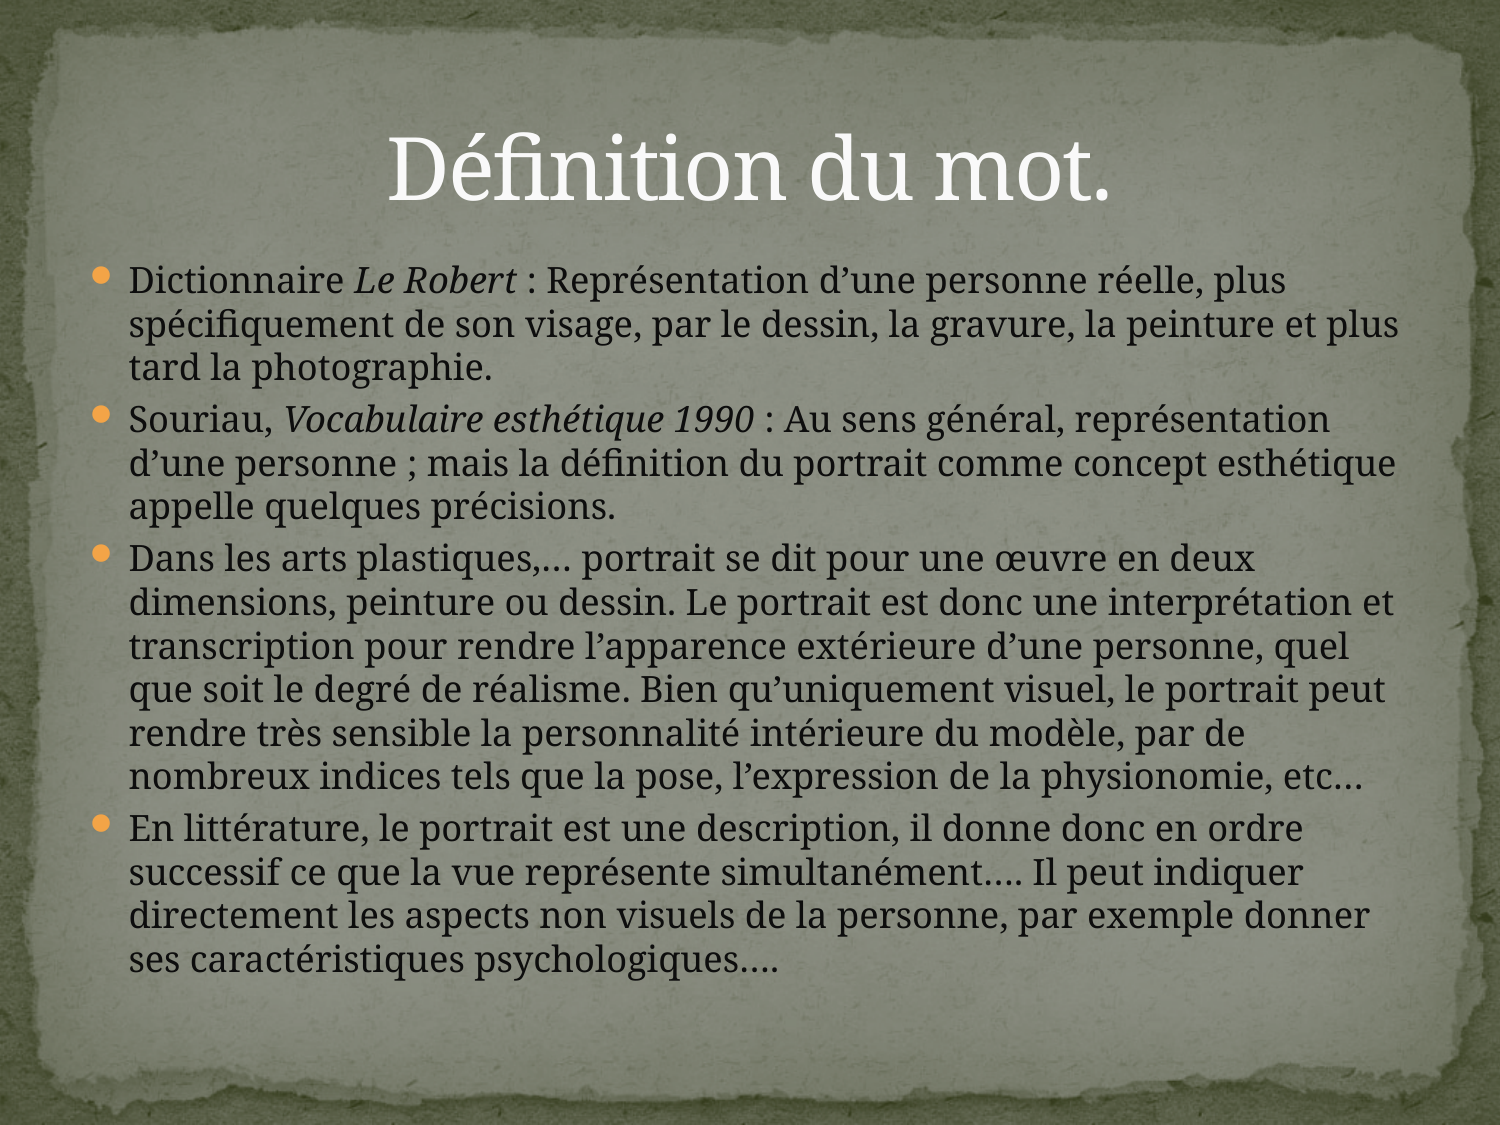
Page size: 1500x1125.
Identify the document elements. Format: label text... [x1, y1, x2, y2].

title Définition du mot. [74, 24, 1425, 225]
list Dictionnaire Le Robert : Représentation d’une personne réelle, plus spécifiquement de son visage, par le dessin, la gravure, la peinture et plus tard la photographie. Souriau, Vocabulaire esthétique 1990 : Au sens général, représentation d’une personne ; mais la définition du portrait comme concept esthétique appelle quelques précisions. Dans les arts plastiques,… portrait se dit pour une œuvre en deux dimensions, peinture ou dessin. Le portrait est donc une interprétation et transcription pour rendre l’apparence extérieure d’une personne, quel que soit le degré de réalisme. Bien qu’uniquement visuel, le portrait peut rendre très sensible la personnalité intérieure du modèle, par de nombreux indices tels que la pose, l’expression de la physionomie, etc… En littérature, le portrait est une description, il donne donc en ordre successif ce que la vue représente simultanément…. Il peut indiquer directement les aspects non visuels de la personne, par exemple donner ses caractéristiques psychologiques…. [75, 249, 1425, 1000]
